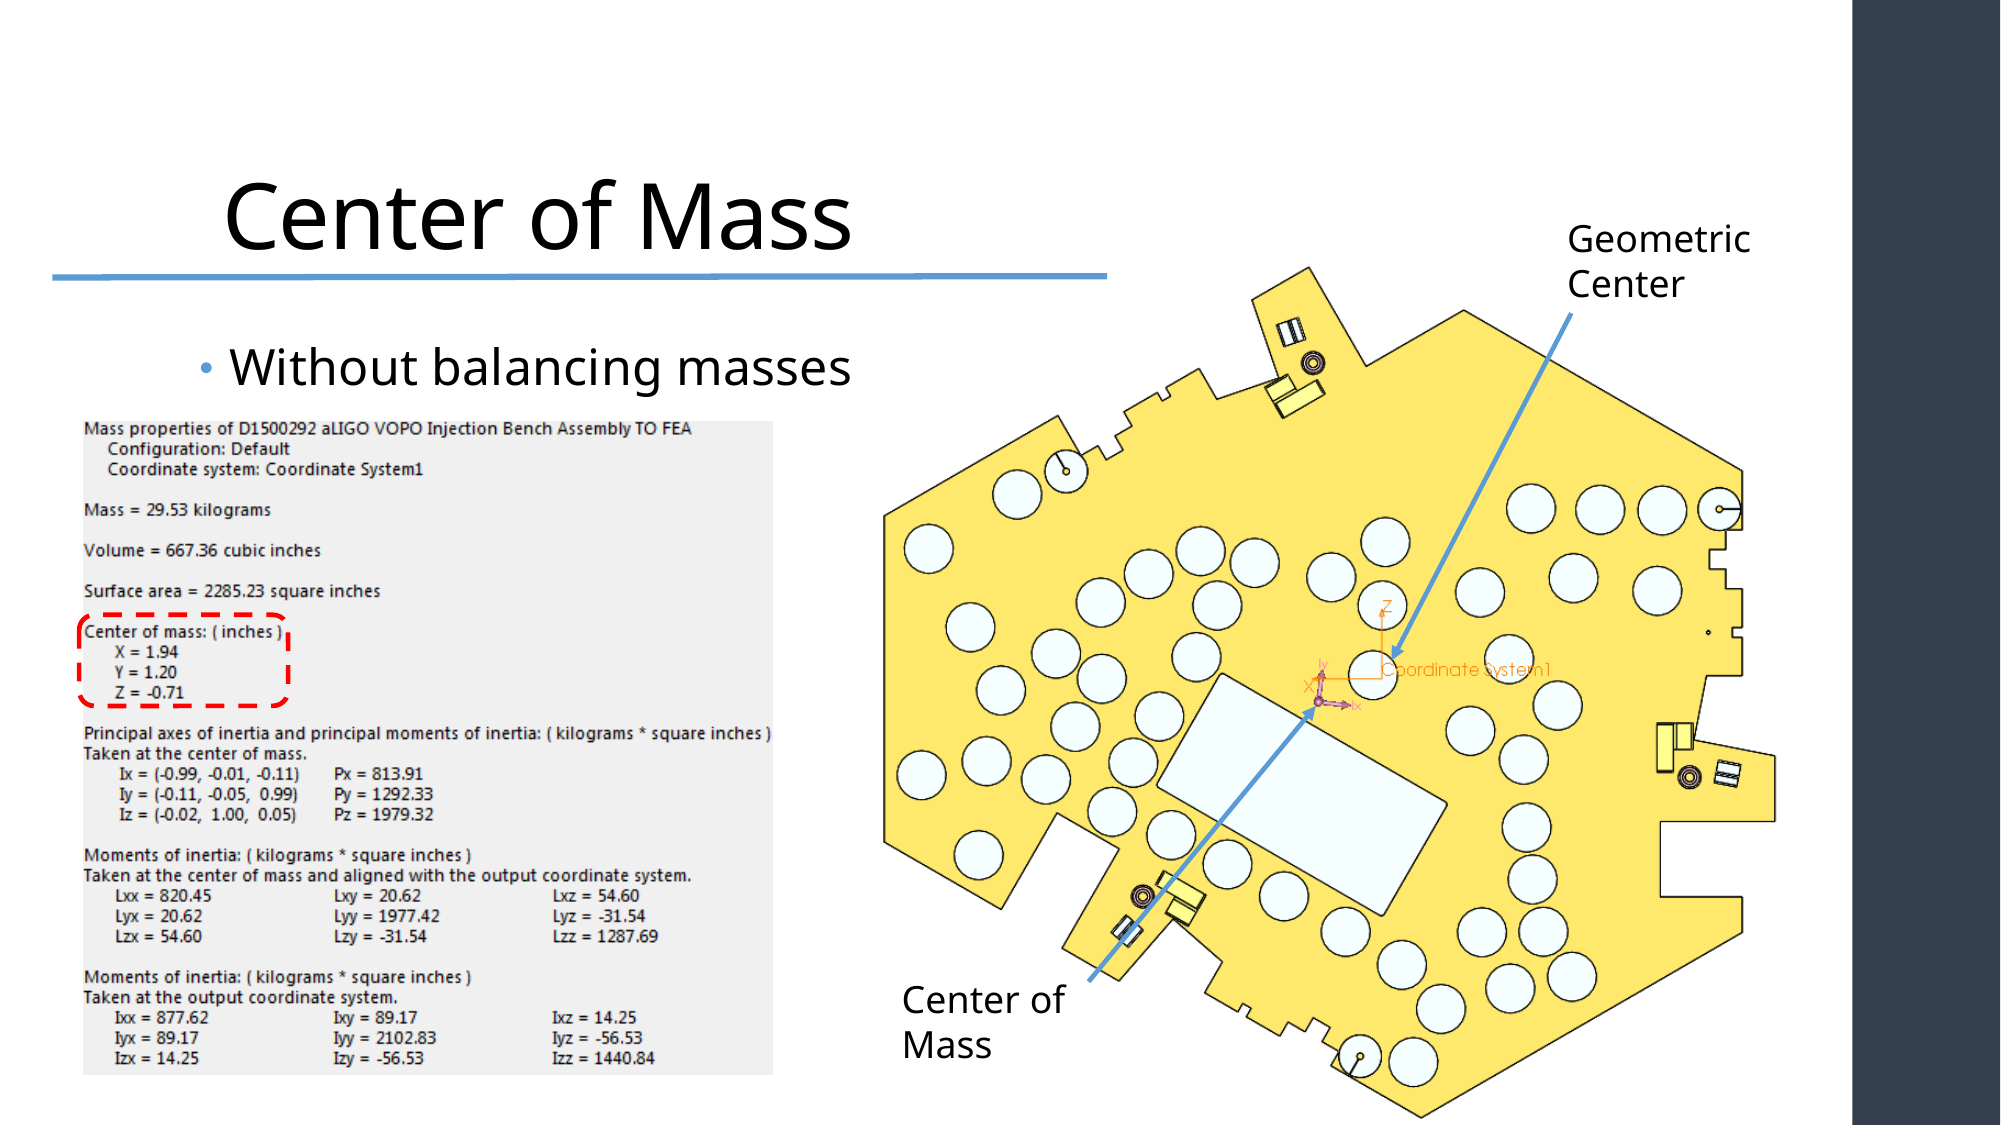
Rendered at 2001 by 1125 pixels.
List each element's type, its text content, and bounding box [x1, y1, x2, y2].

list Without balancing masses [184, 332, 866, 1047]
picture [82, 421, 774, 1075]
text_box Geometric Center [1552, 207, 1783, 255]
picture [873, 259, 1783, 1125]
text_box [1088, 705, 1317, 982]
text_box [1391, 312, 1572, 661]
title Center of Mass [206, 60, 1797, 278]
